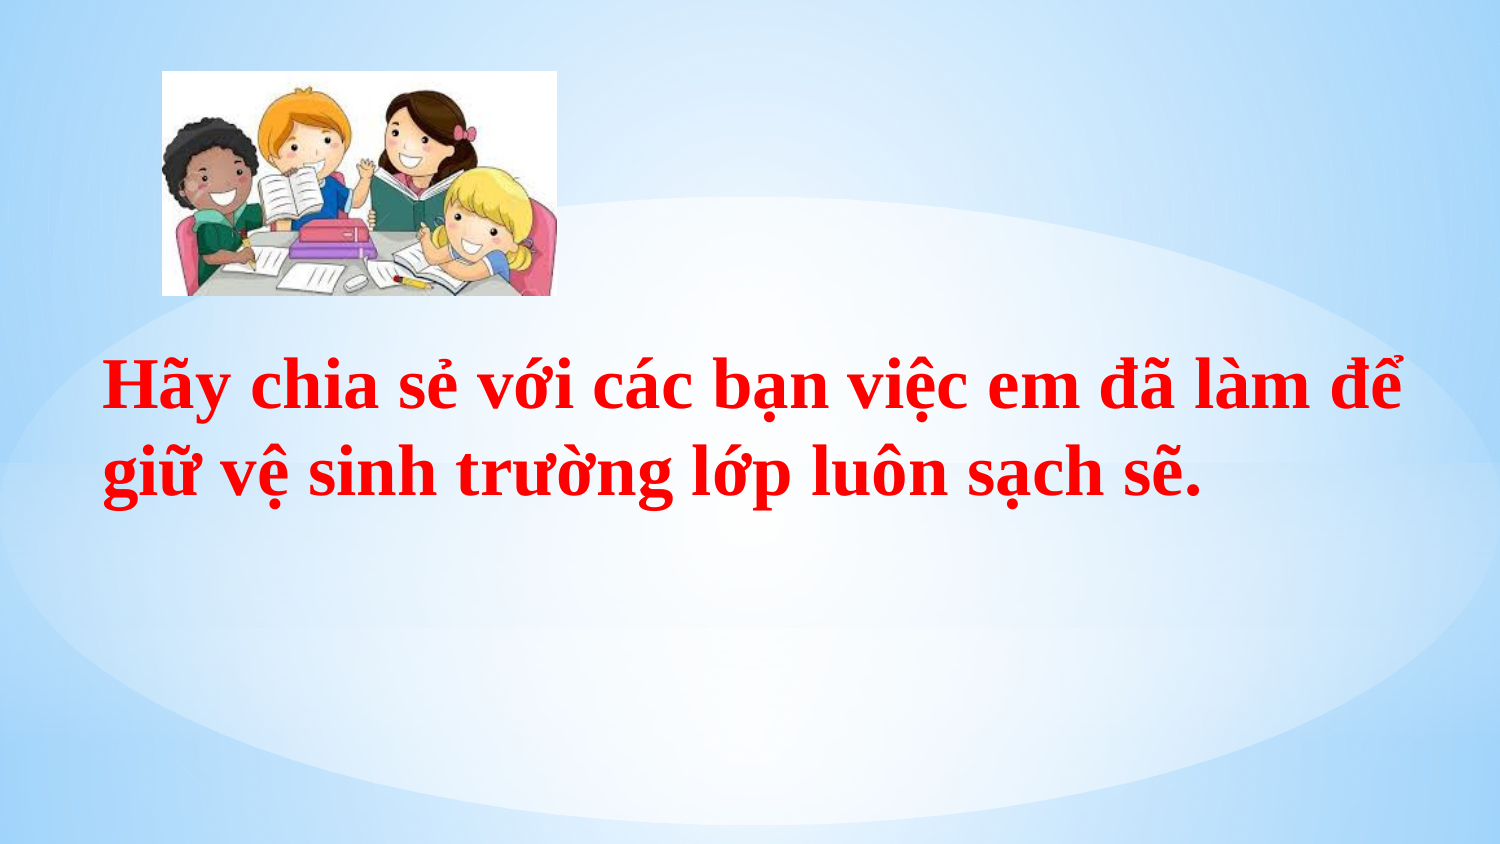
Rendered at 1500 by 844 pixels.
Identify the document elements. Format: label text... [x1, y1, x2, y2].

text_box Hãy chia sẻ với các bạn việc em đã làm để giữ vệ sinh trường lớp luôn sạch sẽ. [87, 328, 1450, 518]
picture [162, 71, 557, 297]
